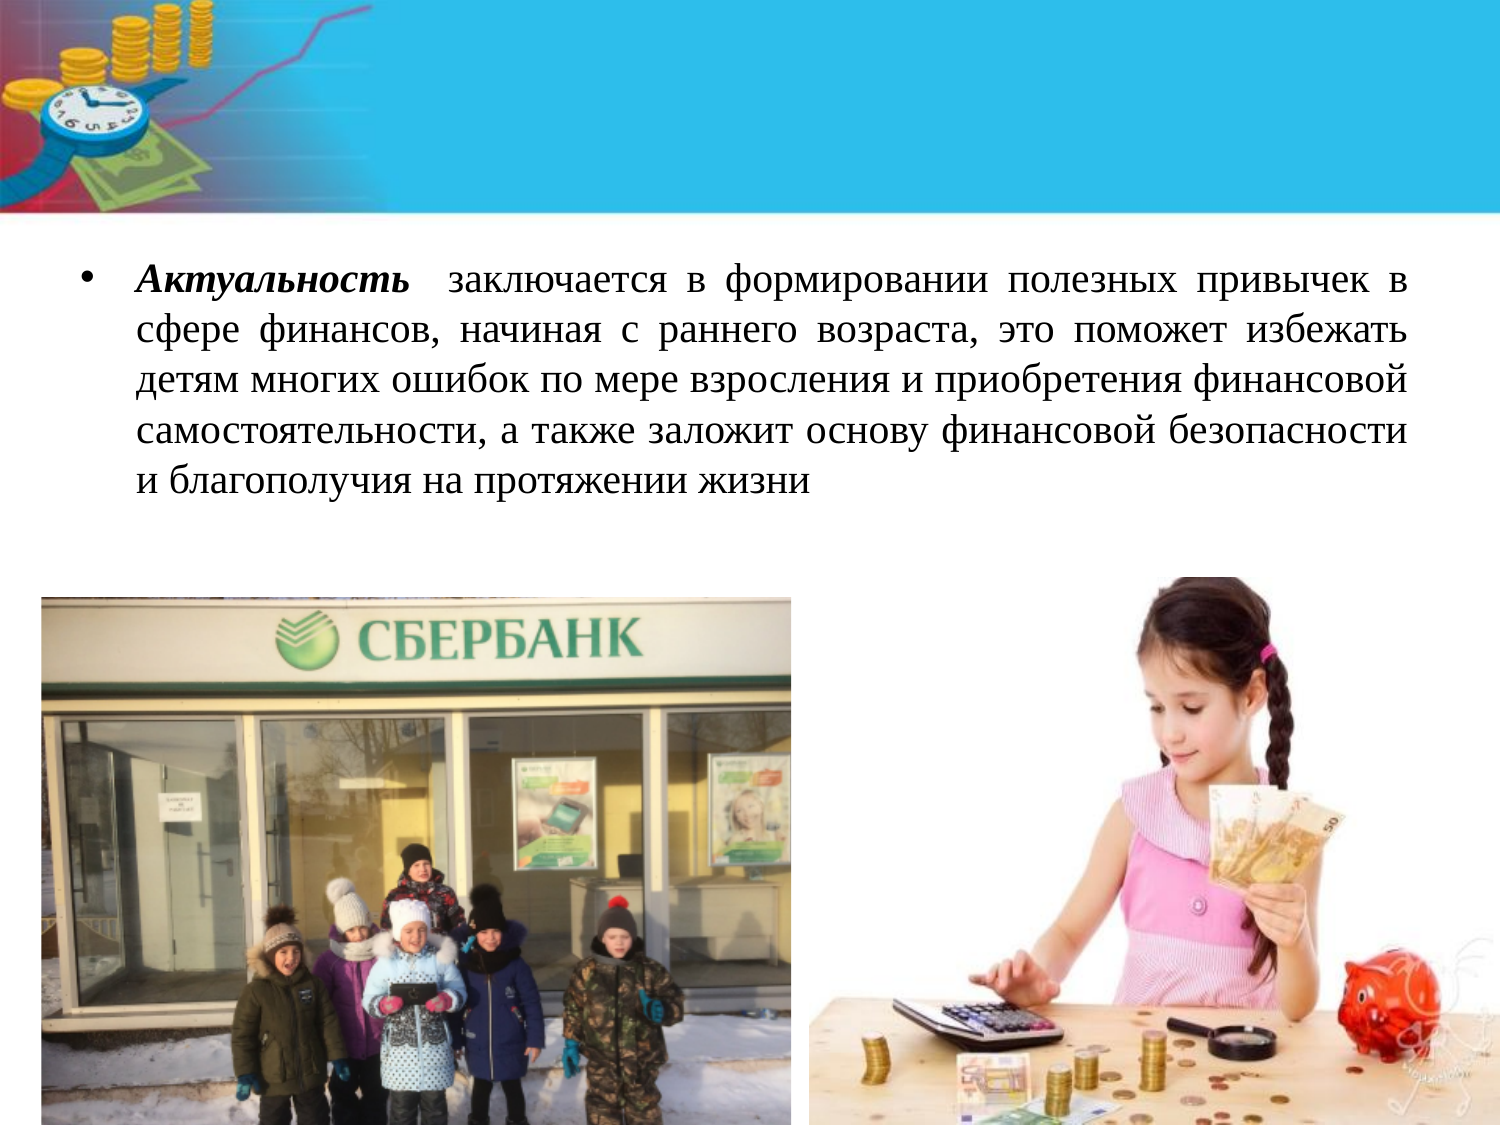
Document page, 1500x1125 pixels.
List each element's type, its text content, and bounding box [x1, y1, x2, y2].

list Актуальность заключается в формировании полезных привычек в сфере финансов, начиная с раннего возраста, это поможет избежать детям многих ошибок по мере взросления и приобретения финансовой самостоятельности, а также заложит основу финансовой безопасности и благополучия на протяжении жизни [64, 243, 1424, 953]
picture [0, 0, 1500, 1125]
